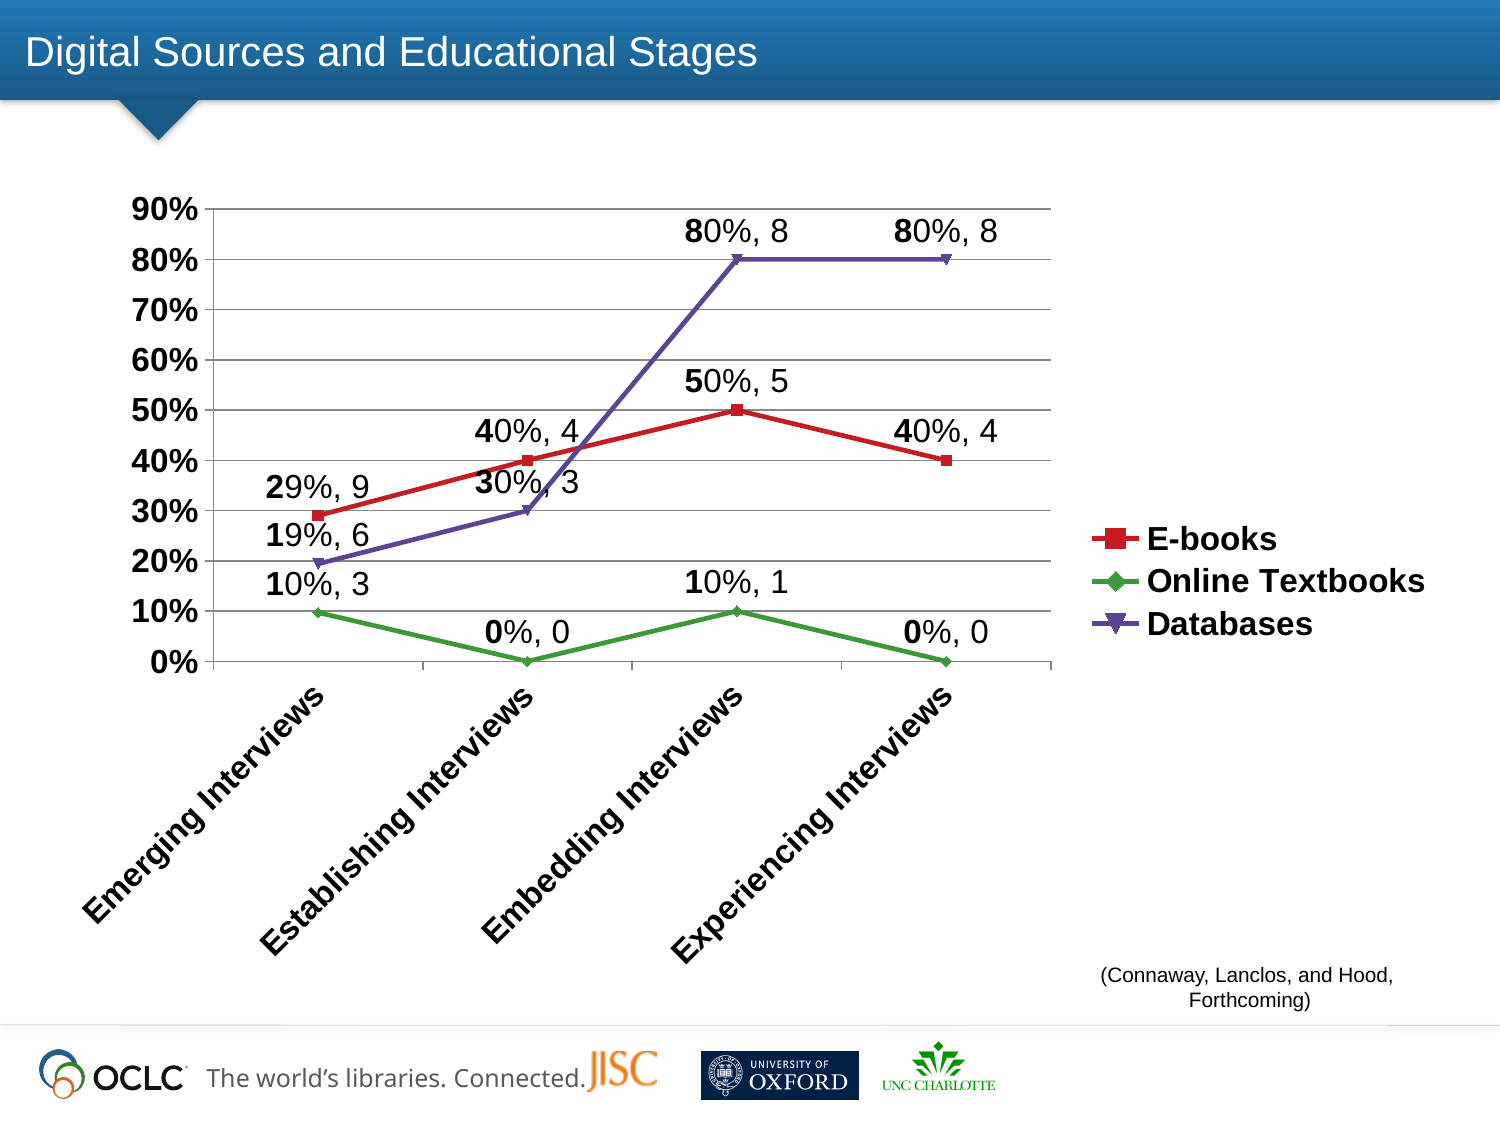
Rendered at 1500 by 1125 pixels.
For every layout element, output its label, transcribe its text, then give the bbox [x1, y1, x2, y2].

picture [39, 1049, 188, 1099]
picture [701, 1051, 859, 1100]
title Digital Sources and Educational Stages [24, 0, 1425, 100]
text_box (Connaway, Lanclos, and Hood, Forthcoming) [1050, 995, 1450, 1020]
picture [881, 1040, 997, 1092]
chart [49, 174, 1451, 988]
picture [587, 1051, 657, 1092]
